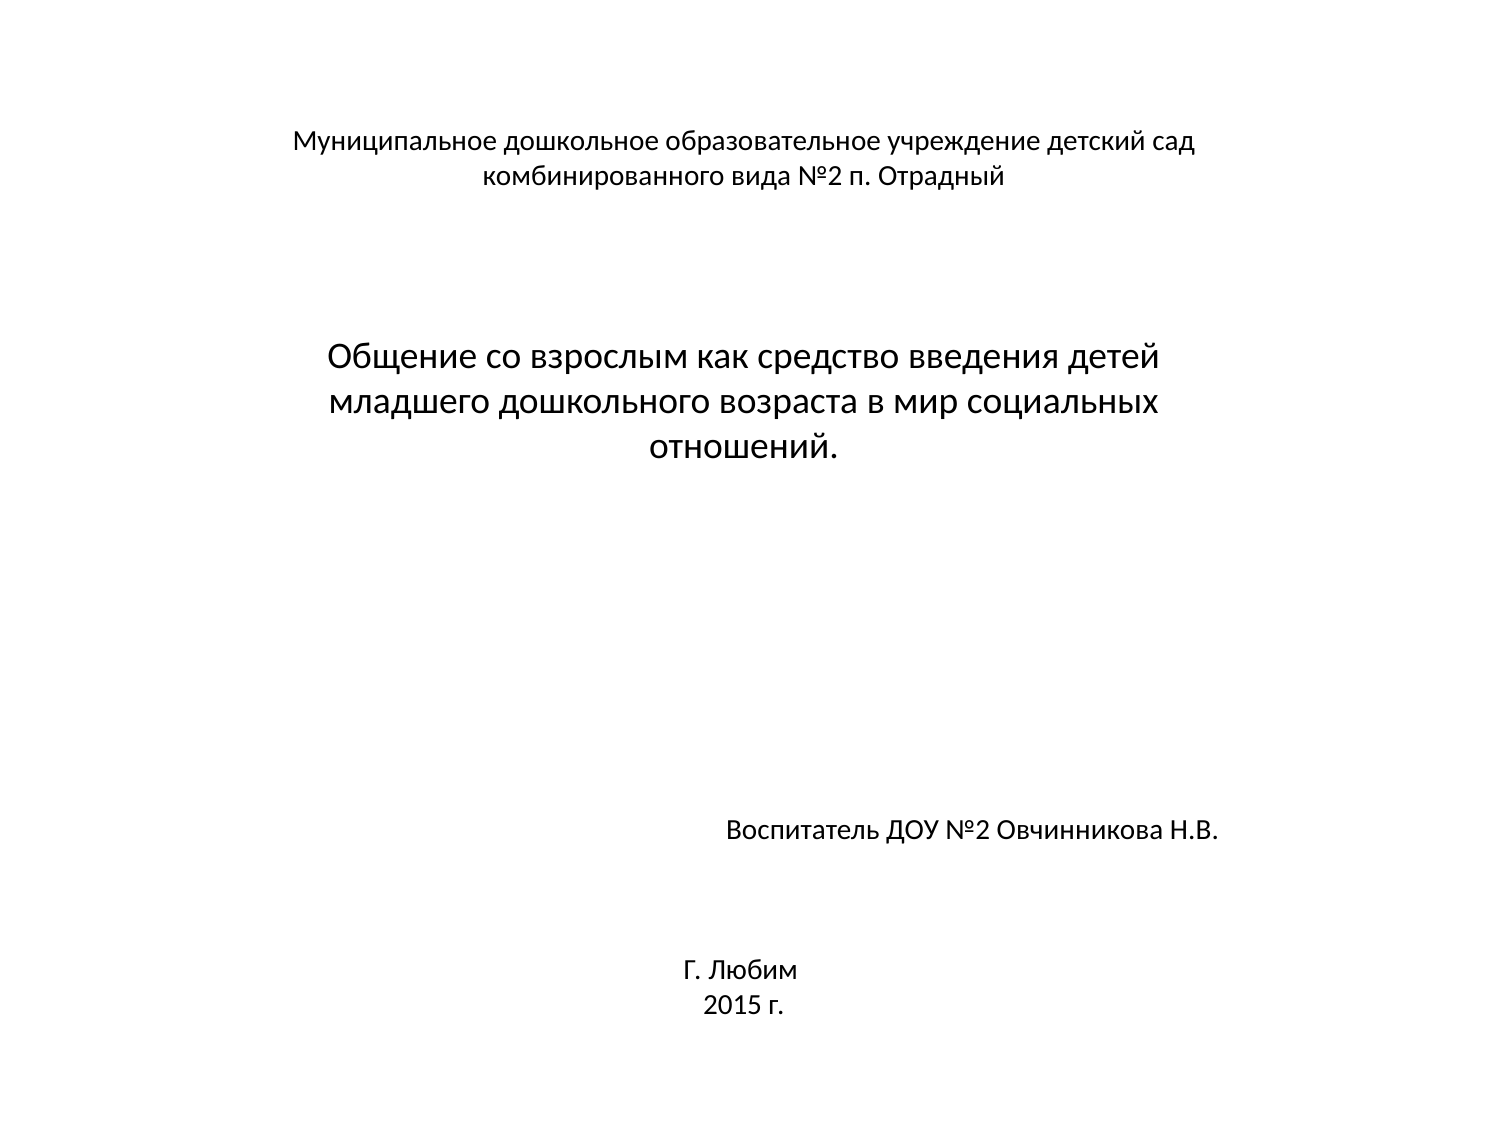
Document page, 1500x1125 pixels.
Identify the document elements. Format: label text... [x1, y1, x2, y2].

text_box Муниципальное дошкольное образовательное учреждение детский сад комбинированного вида №2 п. Отрадный Общение со взрослым как средство введения детей младшего дошкольного возраста в мир социальных отношений. Воспитатель ДОУ №2 Овчинникова Н.В. Г. Любим 2015 г. [253, 113, 1235, 1125]
